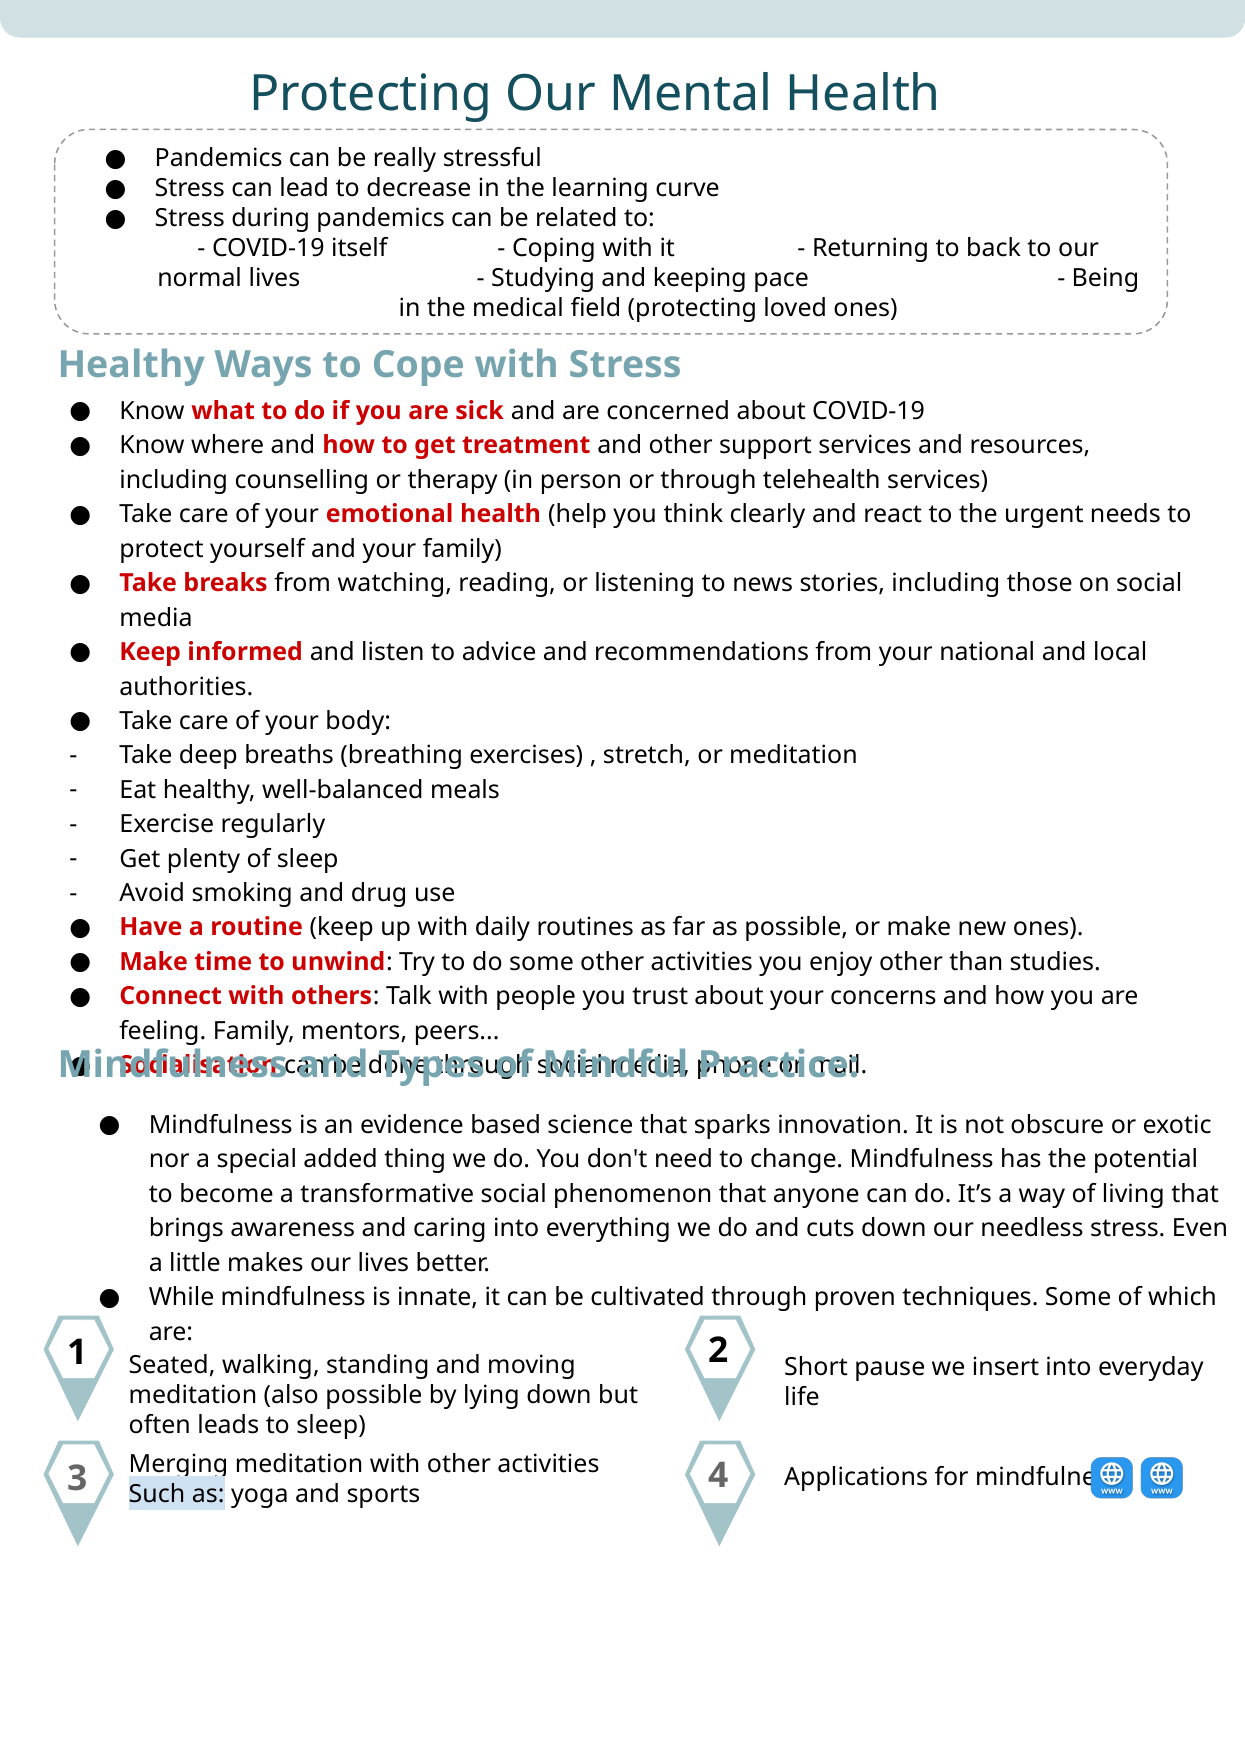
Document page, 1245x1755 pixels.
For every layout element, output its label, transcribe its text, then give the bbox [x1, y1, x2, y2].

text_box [43, 1315, 115, 1422]
text_box [0, 0, 1245, 38]
text_box Mindfulness and Types of Mindful Practice: [42, 1018, 981, 1112]
text_box Know what to do if you are sick and are concerned about COVID-19 Know where and how to get treatment and other support services and resources, including counselling or therapy (in person or through telehealth services) Take care of your emotional health (help you think clearly and react to the urgent needs to protect yourself and your family) Take breaks from watching, reading, or listening to news stories, including those on social media Keep informed and listen to advice and recommendations from your national and local authorities. Take care of your body: Take deep breaths (breathing exercises) , stretch, or meditation Eat healthy, well-balanced meals Exercise regularly Get plenty of sleep Avoid smoking and drug use Have a routine (keep up with daily routines as far as possible, or make new ones). Make time to unwind: Try to do some other activities you enjoy other than studies. Connect with others: Talk with people you trust about your concerns and how you are feeling. Family, mentors, peers... Socialisation can be done through social media, phone or mail. [29, 375, 1216, 996]
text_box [684, 1315, 756, 1422]
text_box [43, 1440, 115, 1547]
text_box Healthy Ways to Cope with Stress [42, 318, 981, 375]
text_box Mindfulness is an evidence based science that sparks innovation. It is not obscure or exotic nor a special added thing we do. You don't need to change. Mindfulness has the potential to become a transformative social phenomenon that anyone can do. It’s a way of living that brings awareness and caring into everything we do and cuts down our needless stress. Even a little makes our lives better. While mindfulness is innate, it can be cultivated through proven techniques. Some of which are: [58, 1088, 1245, 1313]
text_box Pandemics can be really stressful Stress can lead to decrease in the learning curve Stress during pandemics can be related to: - COVID-19 itself - Coping with it - Returning to back to our normal lives - Studying and keeping pace - Being in the medical field (protecting loved ones) [54, 129, 1168, 334]
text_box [684, 1440, 756, 1547]
text_box Short pause we insert into everyday life [769, 1335, 1224, 1386]
picture [1086, 1452, 1187, 1503]
text_box Seated, walking, standing and moving meditation (also possible by lying down but often leads to sleep) [118, 1333, 679, 1383]
text_box Protecting Our Mental Health [29, 45, 1162, 136]
text_box Applications for mindfulness [769, 1445, 1241, 1525]
text_box Merging meditation with other activities Such as: yoga and sports [113, 1432, 685, 1508]
